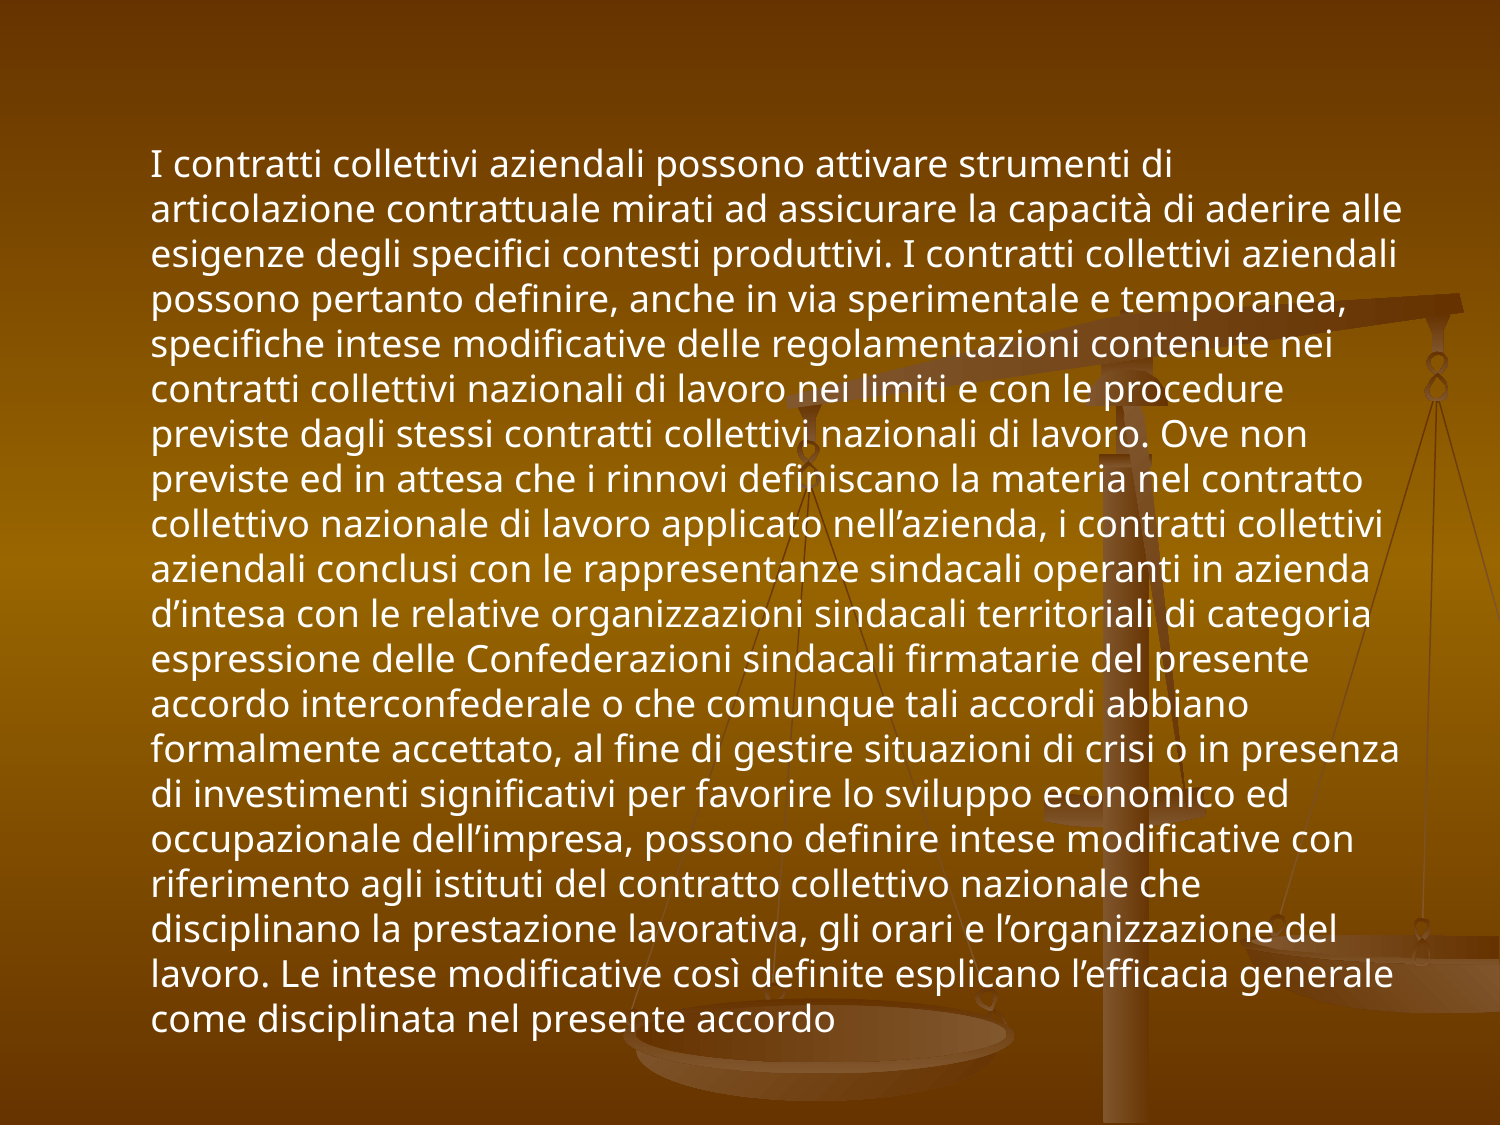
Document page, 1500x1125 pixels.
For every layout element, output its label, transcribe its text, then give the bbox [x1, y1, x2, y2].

text_box I contratti collettivi aziendali possono attivare strumenti di articolazione contrattuale mirati ad assicurare la capacità di aderire alle esigenze degli specifici contesti produttivi. I contratti collettivi aziendali possono pertanto definire, anche in via sperimentale e temporanea, specifiche intese modificative delle regolamentazioni contenute nei contratti collettivi nazionali di lavoro nei limiti e con le procedure previste dagli stessi contratti collettivi nazionali di lavoro. Ove non previste ed in attesa che i rinnovi definiscano la materia nel contratto collettivo nazionale di lavoro applicato nell’azienda, i contratti collettivi aziendali conclusi con le rappresentanze sindacali operanti in azienda d’intesa con le relative organizzazioni sindacali territoriali di categoria espressione delle Confederazioni sindacali firmatarie del presente accordo interconfederale o che comunque tali accordi abbiano formalmente accettato, al fine di gestire situazioni di crisi o in presenza di investimenti significativi per favorire lo sviluppo economico ed occupazionale dell’impresa, possono definire intese modificative con riferimento agli istituti del contratto collettivo nazionale che disciplinano la prestazione lavorativa, gli orari e l’organizzazione del lavoro. Le intese modificative così definite esplicano l’efficacia generale come disciplinata nel presente accordo [135, 132, 1424, 1048]
